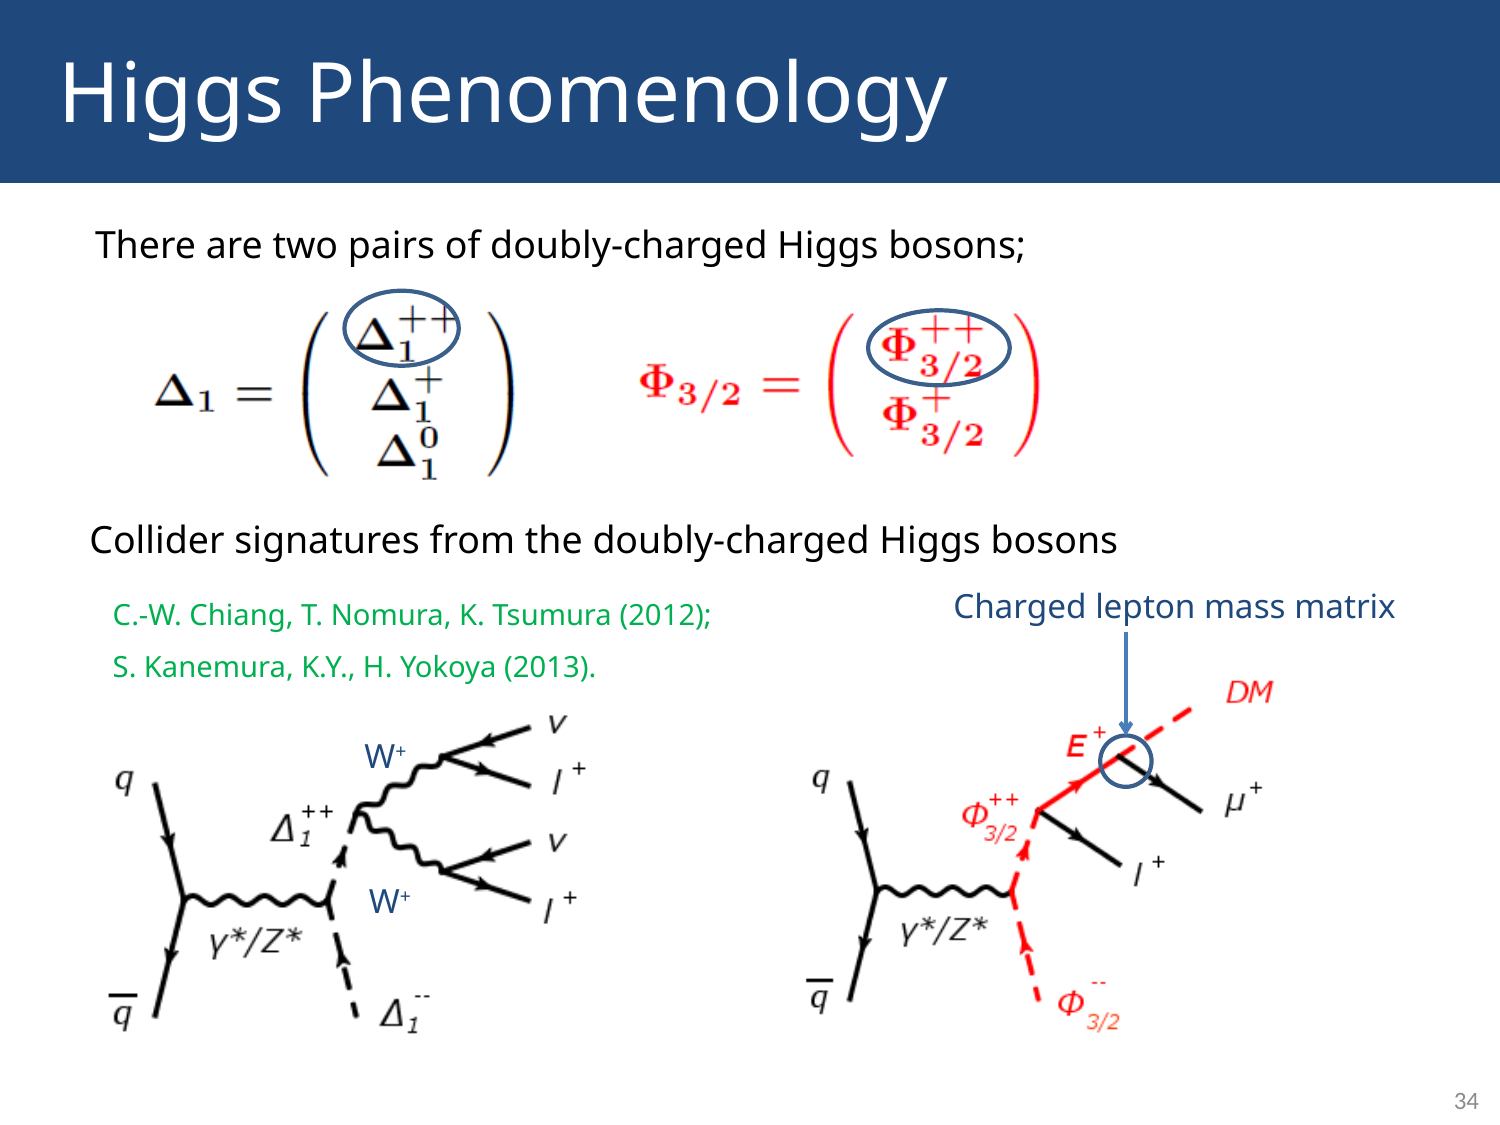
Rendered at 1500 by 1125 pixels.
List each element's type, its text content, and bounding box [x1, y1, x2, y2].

text_box Charged lepton mass matrix [938, 577, 1412, 633]
text_box There are two pairs of doubly-charged Higgs bosons; [80, 213, 1043, 274]
slide_number 33 [1144, 1069, 1495, 1125]
picture [783, 656, 1306, 1043]
text_box Collider signatures from the doubly-charged Higgs bosons [74, 508, 1135, 569]
picture [84, 680, 609, 1055]
picture [631, 292, 1056, 469]
text_box C.-W. Chiang, T. Nomura, K. Tsumura (2012); S. Kanemura, K.Y., H. Yokoya (2013). [97, 571, 735, 691]
picture [147, 291, 542, 492]
text_box Higgs Phenomenology [0, 0, 1500, 183]
